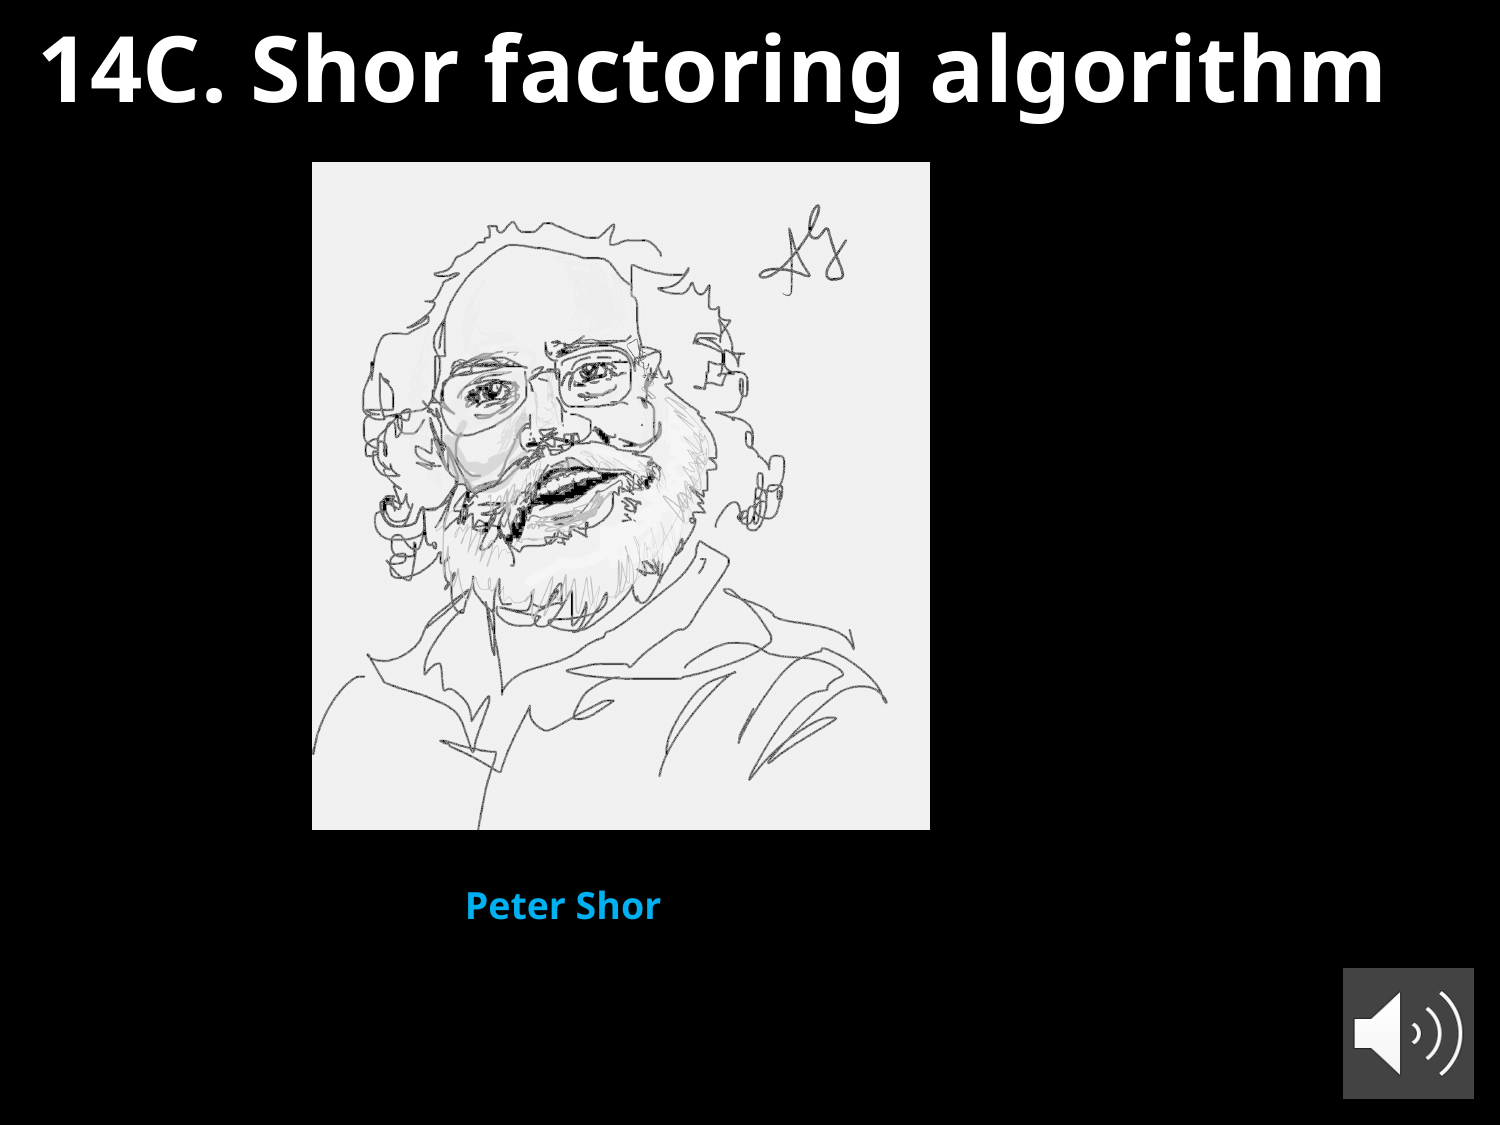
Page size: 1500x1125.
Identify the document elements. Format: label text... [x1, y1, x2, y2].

text_box 14C. Shor factoring algorithm [22, 3, 1404, 129]
picture [1341, 966, 1476, 1101]
text_box Peter Shor [450, 874, 677, 935]
picture [312, 162, 930, 830]
